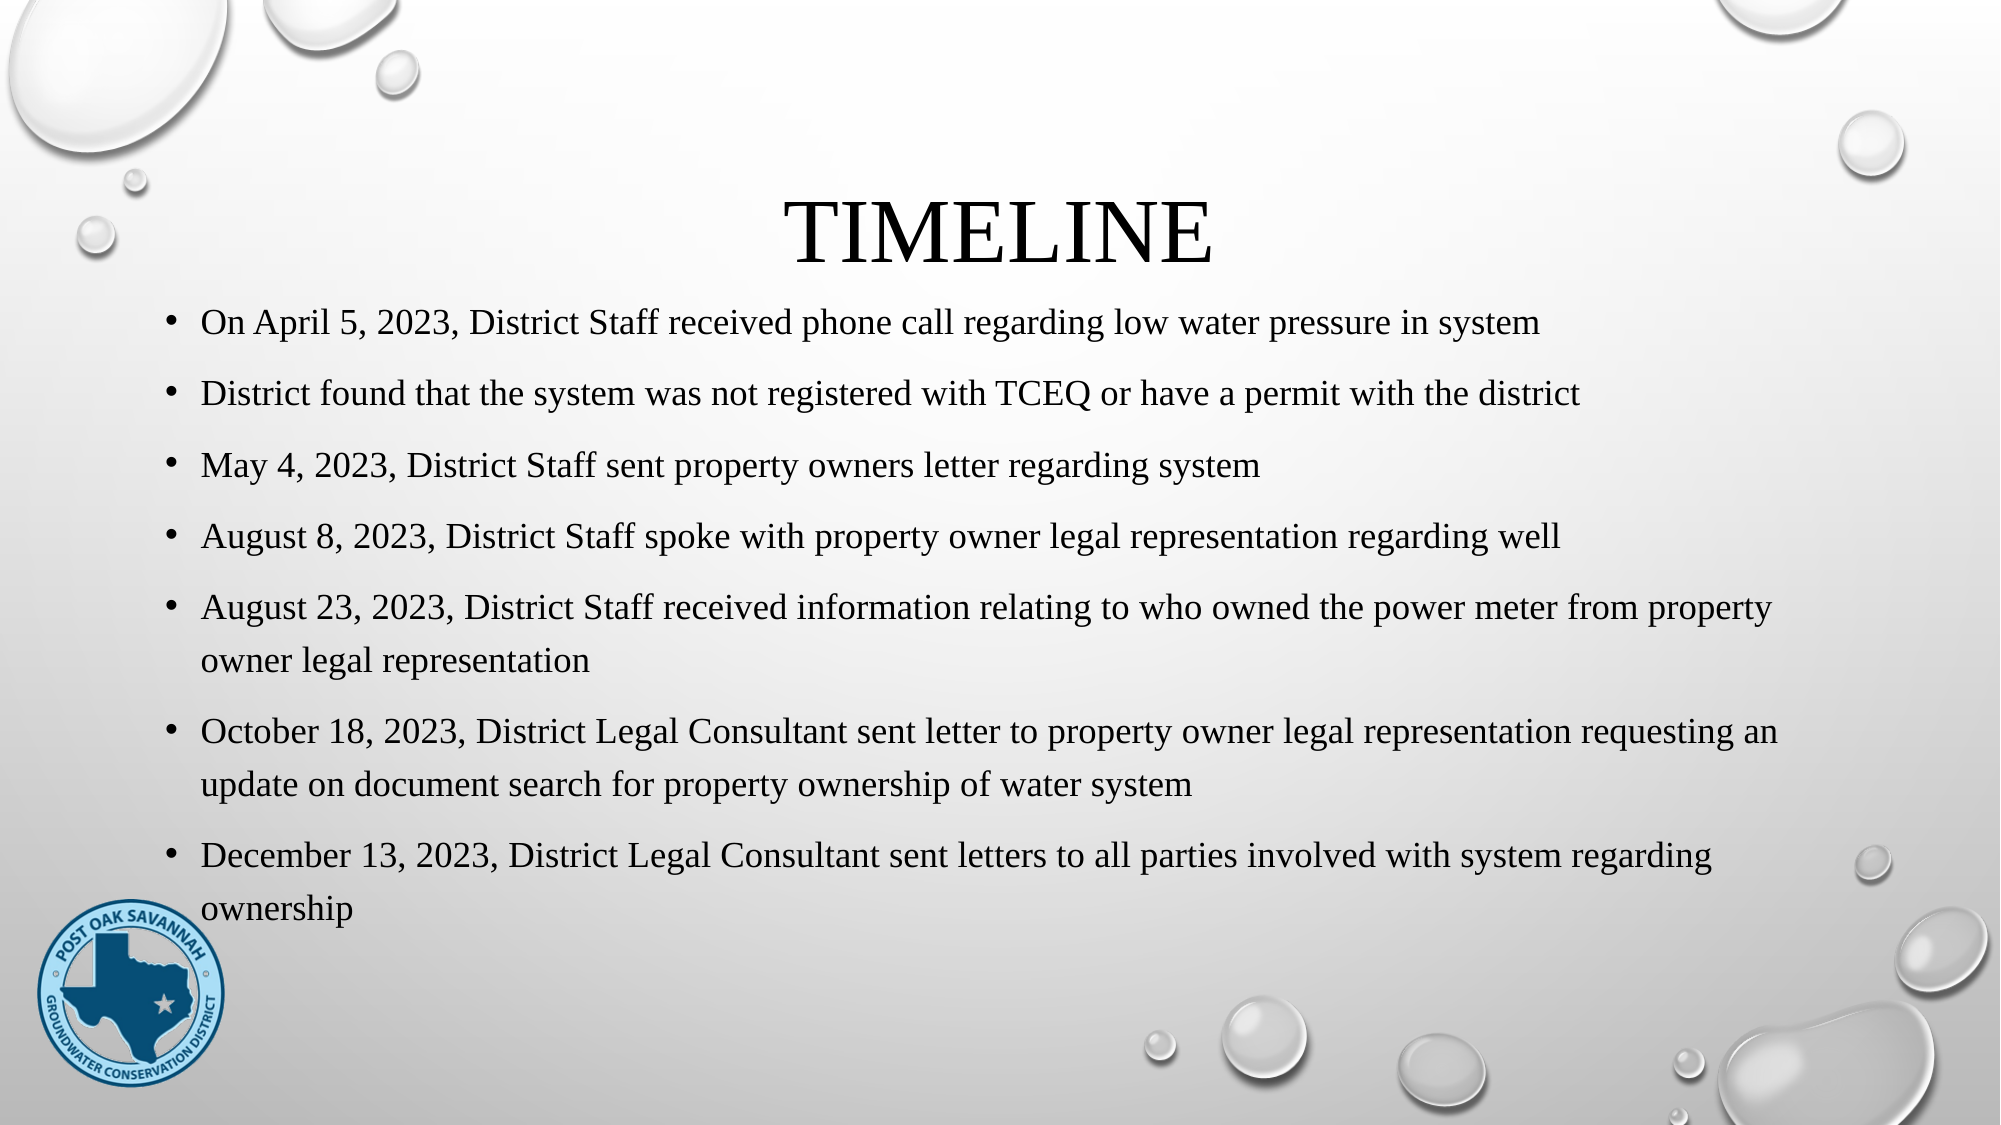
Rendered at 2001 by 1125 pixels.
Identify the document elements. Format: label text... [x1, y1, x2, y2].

picture [0, 0, 2000, 1125]
title Timeline [149, 101, 1851, 364]
list On April 5, 2023, District Staff received phone call regarding low water pressure in system District found that the system was not registered with TCEQ or have a permit with the district May 4, 2023, District Staff sent property owners letter regarding system August 8, 2023, District Staff spoke with property owner legal representation regarding well August 23, 2023, District Staff received information relating to who owned the power meter from property owner legal representation October 18, 2023, District Legal Consultant sent letter to property owner legal representation requesting an update on document search for property ownership of water system December 13, 2023, District Legal Consultant sent letters to all parties involved with system regarding ownership [150, 281, 1851, 937]
